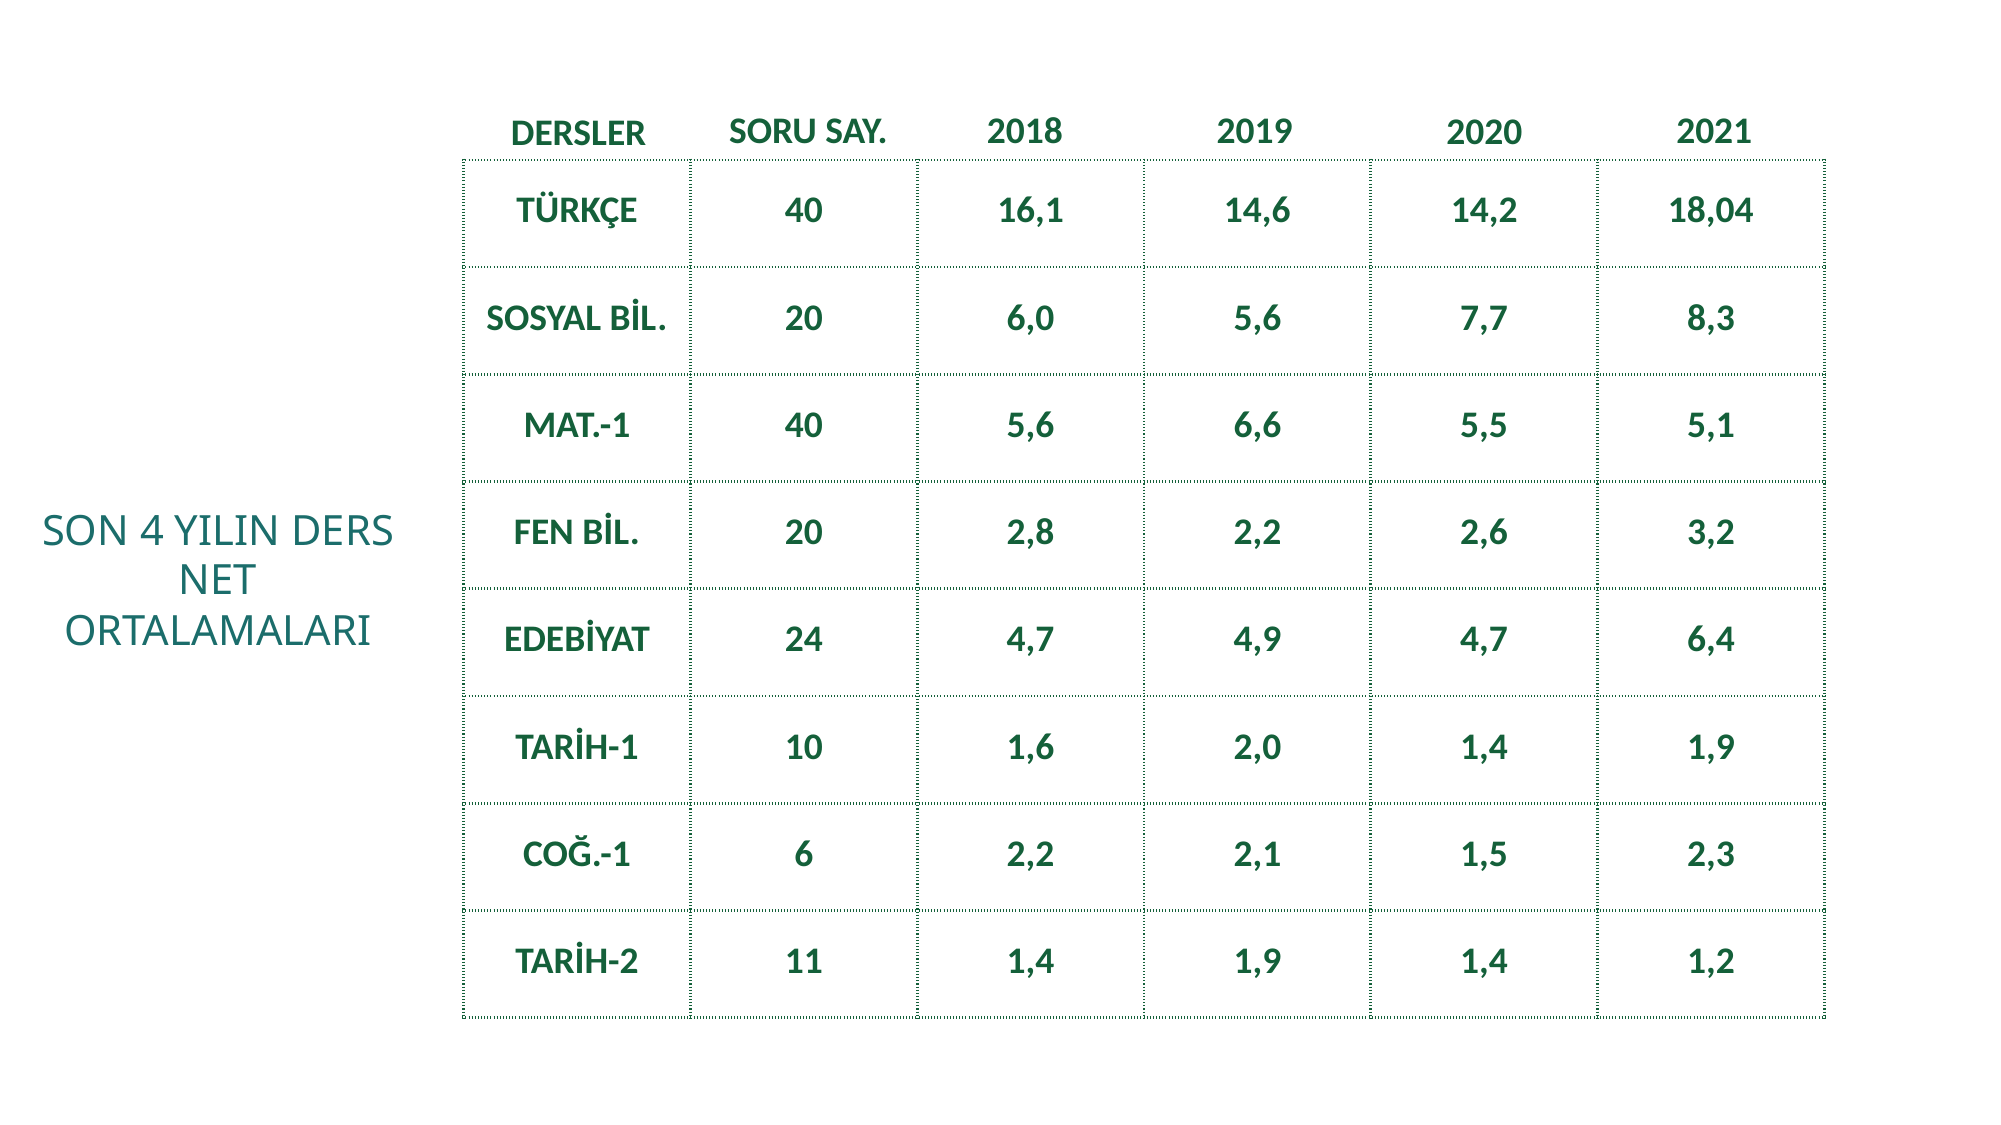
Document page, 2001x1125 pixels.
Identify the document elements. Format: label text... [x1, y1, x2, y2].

table_cell 24 [690, 589, 917, 696]
table_cell FEN BİL. [464, 482, 690, 589]
table_cell 1,4 [1371, 911, 1598, 1018]
table_cell 1,5 [1371, 803, 1598, 911]
table_cell COĞ.-1 [464, 803, 690, 911]
table_cell 6 [690, 803, 917, 911]
table_cell 3,2 [1598, 482, 1824, 589]
table_cell 1,9 [1598, 696, 1824, 803]
text_box DERSLER [463, 100, 694, 161]
table_cell 1,4 [917, 911, 1144, 1018]
text_box SORU SAY. [693, 98, 924, 159]
table_cell 4,9 [1144, 589, 1371, 696]
table_cell 8,3 [1598, 267, 1824, 374]
text_box 2020 [1369, 99, 1599, 159]
table_header 18,04 [1598, 160, 1824, 267]
table_cell 2,0 [1144, 696, 1371, 803]
table_cell 1,6 [917, 696, 1144, 803]
table_cell EDEBİYAT [464, 589, 690, 696]
table_cell MAT.-1 [464, 374, 690, 482]
table_cell 2,3 [1598, 803, 1824, 911]
table_header TÜRKÇE [464, 161, 690, 267]
text_box SON 4 YILIN DERS NET ORTALAMALARI [18, 495, 418, 661]
table_cell 2,2 [917, 803, 1144, 911]
table_cell 5,1 [1598, 374, 1824, 482]
text_box 2018 [924, 98, 1139, 159]
table_cell 2,2 [1144, 482, 1371, 589]
table_cell 6,6 [1144, 374, 1371, 482]
table_cell 1,9 [1144, 911, 1371, 1018]
table_cell SOSYAL BİL. [464, 267, 690, 374]
table_cell 40 [690, 374, 917, 482]
table_cell 4,7 [917, 589, 1144, 696]
table_cell 7,7 [1371, 267, 1598, 374]
table_cell 2,6 [1371, 482, 1598, 589]
table_cell 5,5 [1371, 374, 1598, 482]
table_header 40 [690, 160, 917, 267]
table_cell 2,1 [1144, 803, 1371, 911]
table_cell 1,4 [1371, 696, 1598, 803]
table_cell 20 [690, 267, 917, 374]
table_header 16,1 [917, 160, 1144, 267]
table_cell 5,6 [1144, 267, 1371, 374]
table_header 14,6 [1144, 160, 1371, 267]
table_cell 2,8 [917, 482, 1144, 589]
table_cell 11 [690, 911, 917, 1018]
table_cell 4,7 [1371, 589, 1598, 696]
table_cell 1,2 [1598, 911, 1824, 1018]
table_cell TARİH-2 [464, 911, 690, 1018]
table_cell 5,6 [917, 374, 1144, 482]
table_header 14,2 [1371, 160, 1598, 267]
table_cell 6,0 [917, 267, 1144, 374]
table_cell 20 [690, 482, 917, 589]
table_cell TARİH-1 [464, 696, 690, 803]
text_box 2021 [1599, 98, 1829, 159]
text_box 2019 [1139, 98, 1370, 159]
table_cell 10 [690, 696, 917, 803]
table_cell 6,4 [1598, 589, 1824, 696]
